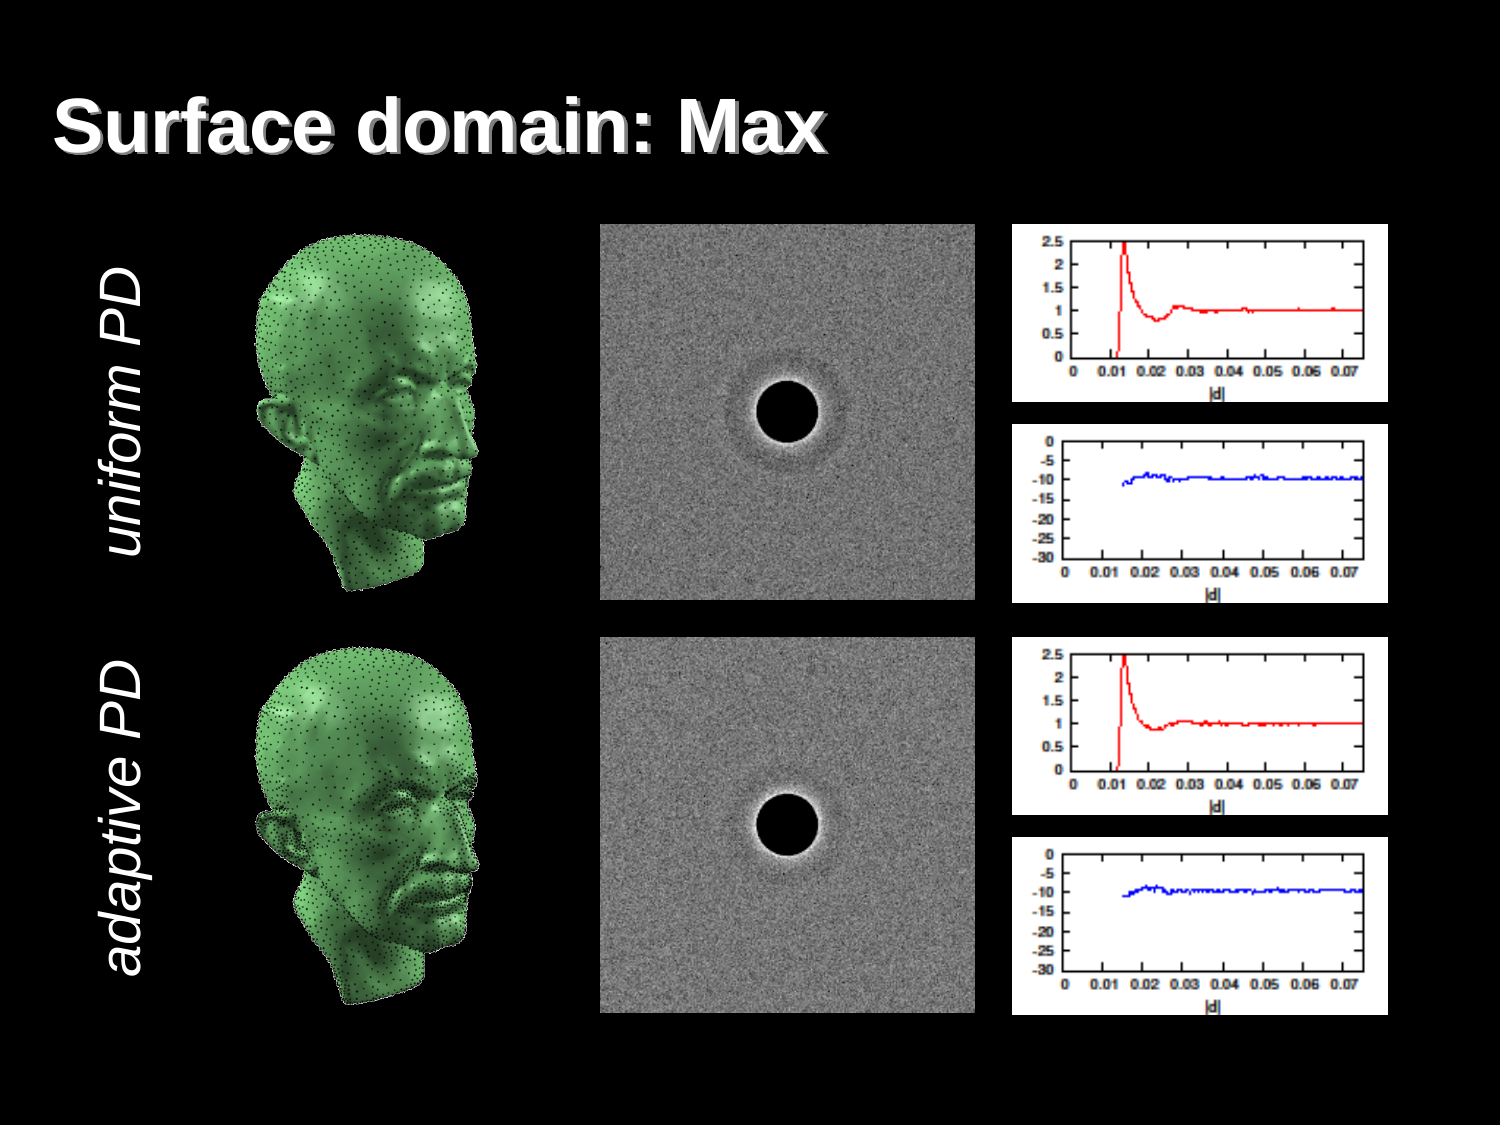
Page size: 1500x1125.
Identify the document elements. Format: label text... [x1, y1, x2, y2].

text_box adaptive PD [75, 644, 160, 993]
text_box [1012, 224, 1388, 403]
text_box uniform PD [75, 252, 160, 574]
picture [599, 224, 976, 601]
picture [187, 224, 563, 601]
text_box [1012, 837, 1388, 1015]
title Surface domain: Max [37, 37, 1451, 206]
picture [599, 637, 976, 1013]
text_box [1012, 637, 1388, 815]
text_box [1012, 424, 1388, 603]
picture [187, 637, 563, 1013]
